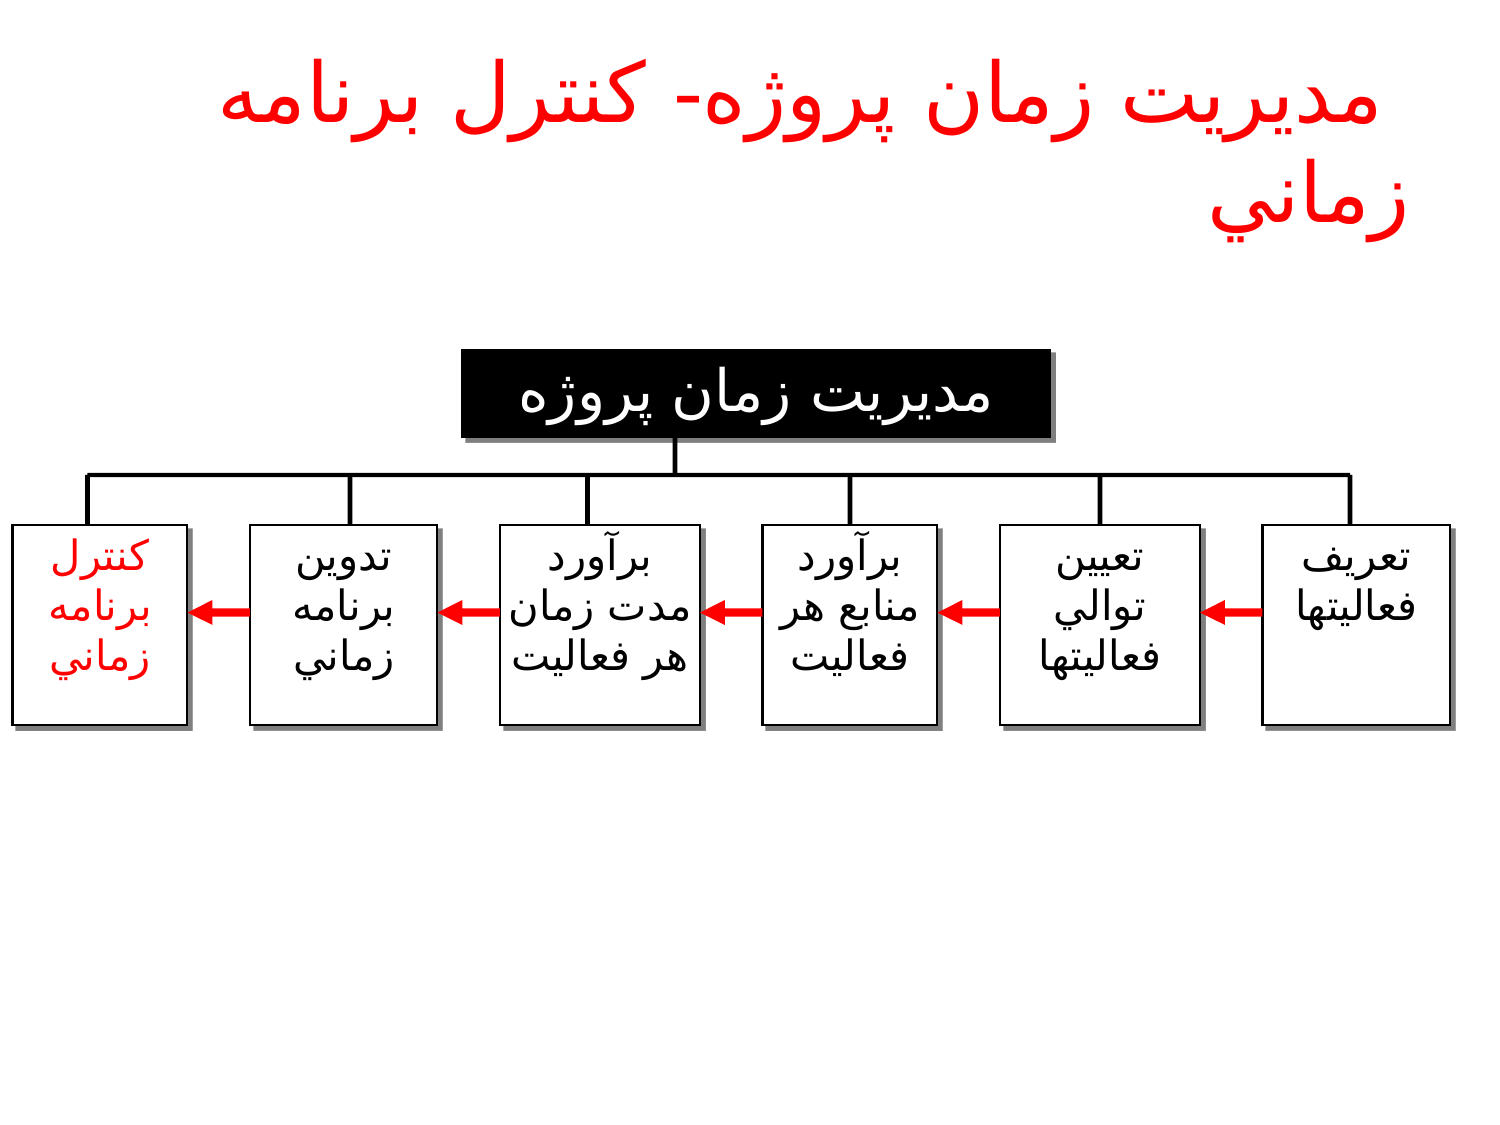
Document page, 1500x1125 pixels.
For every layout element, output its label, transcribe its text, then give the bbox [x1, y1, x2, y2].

text_box مديريت زمان پروژه [462, 349, 1050, 438]
text_box برآورد مدت زمان هر فعاليت [500, 525, 700, 725]
title مديريت زمان پروژه- کنترل برنامه زماني [74, 44, 1426, 233]
text_box [437, 606, 500, 619]
text_box تعيين توالي فعاليتها [999, 525, 1200, 725]
text_box [937, 606, 1000, 619]
text_box [699, 606, 763, 619]
text_box تعريف فعاليتها [1262, 525, 1450, 725]
text_box [187, 606, 250, 619]
text_box برآورد منابع هر فعاليت [762, 525, 938, 725]
text_box [1200, 606, 1263, 619]
text_box تدوين برنامه زماني [249, 525, 438, 725]
text_box کنترل برنامه زماني [12, 525, 188, 725]
